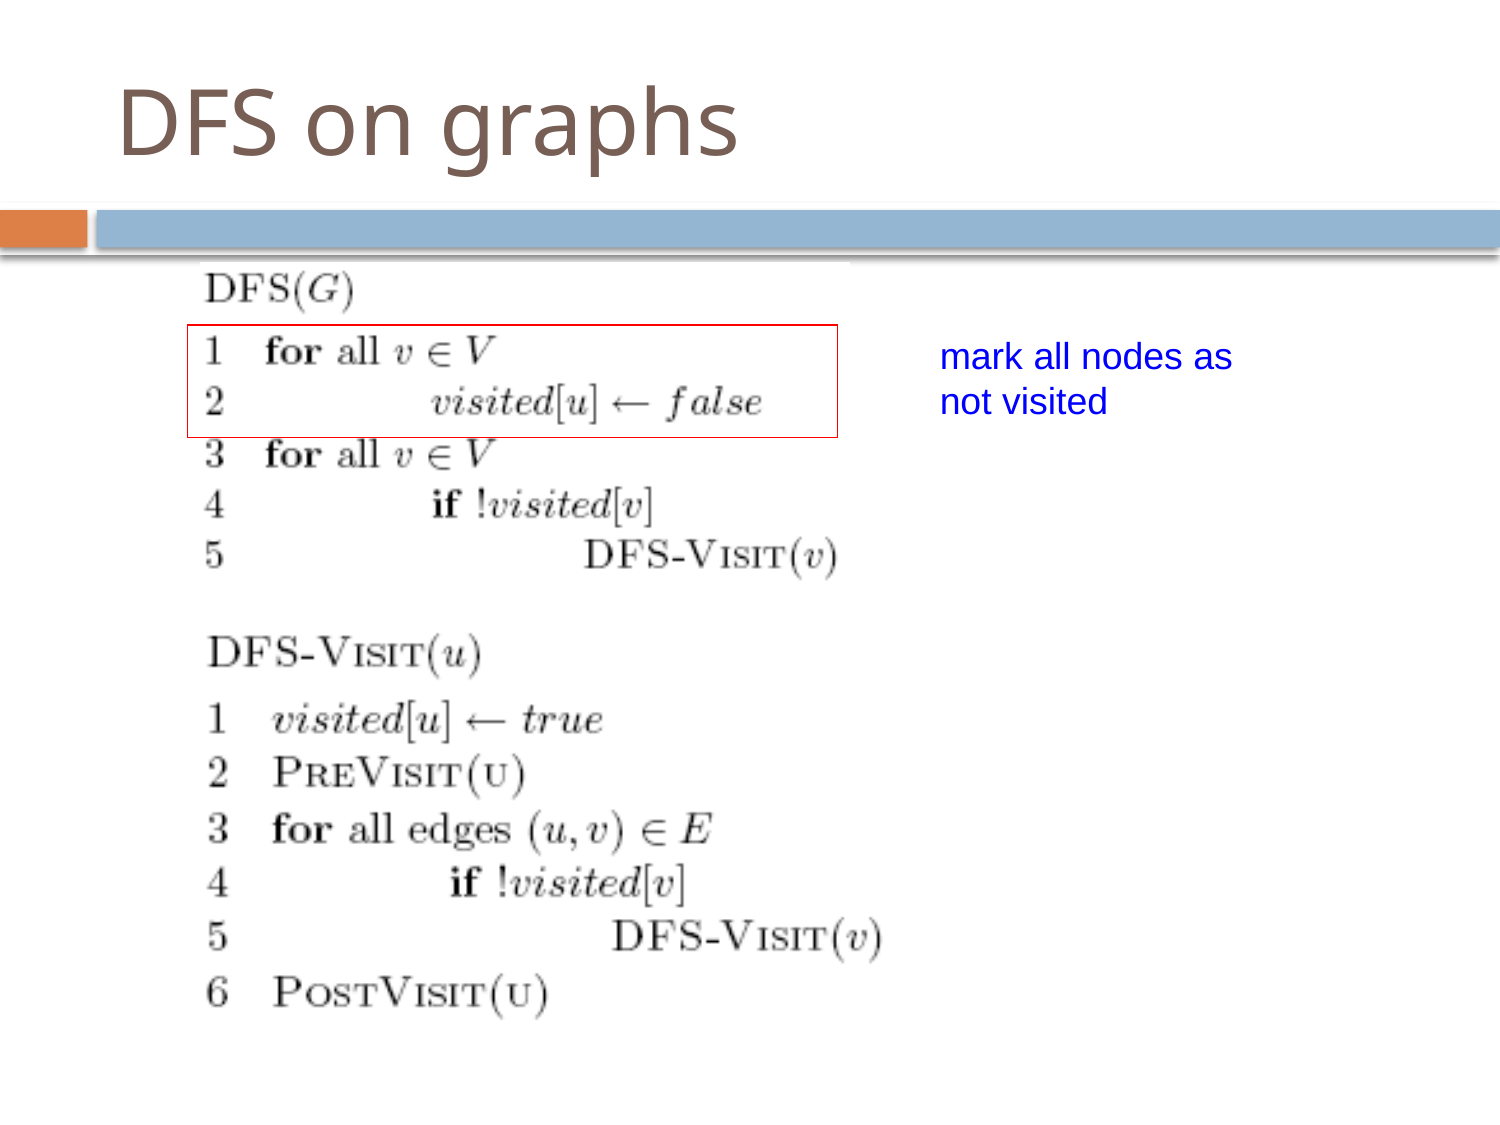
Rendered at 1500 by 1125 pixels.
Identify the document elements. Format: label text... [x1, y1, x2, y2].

picture [199, 262, 851, 588]
text_box [187, 324, 193, 438]
text_box mark all nodes as not visited [924, 324, 1275, 430]
picture [199, 624, 888, 1028]
title DFS on graphs [100, 37, 1438, 200]
